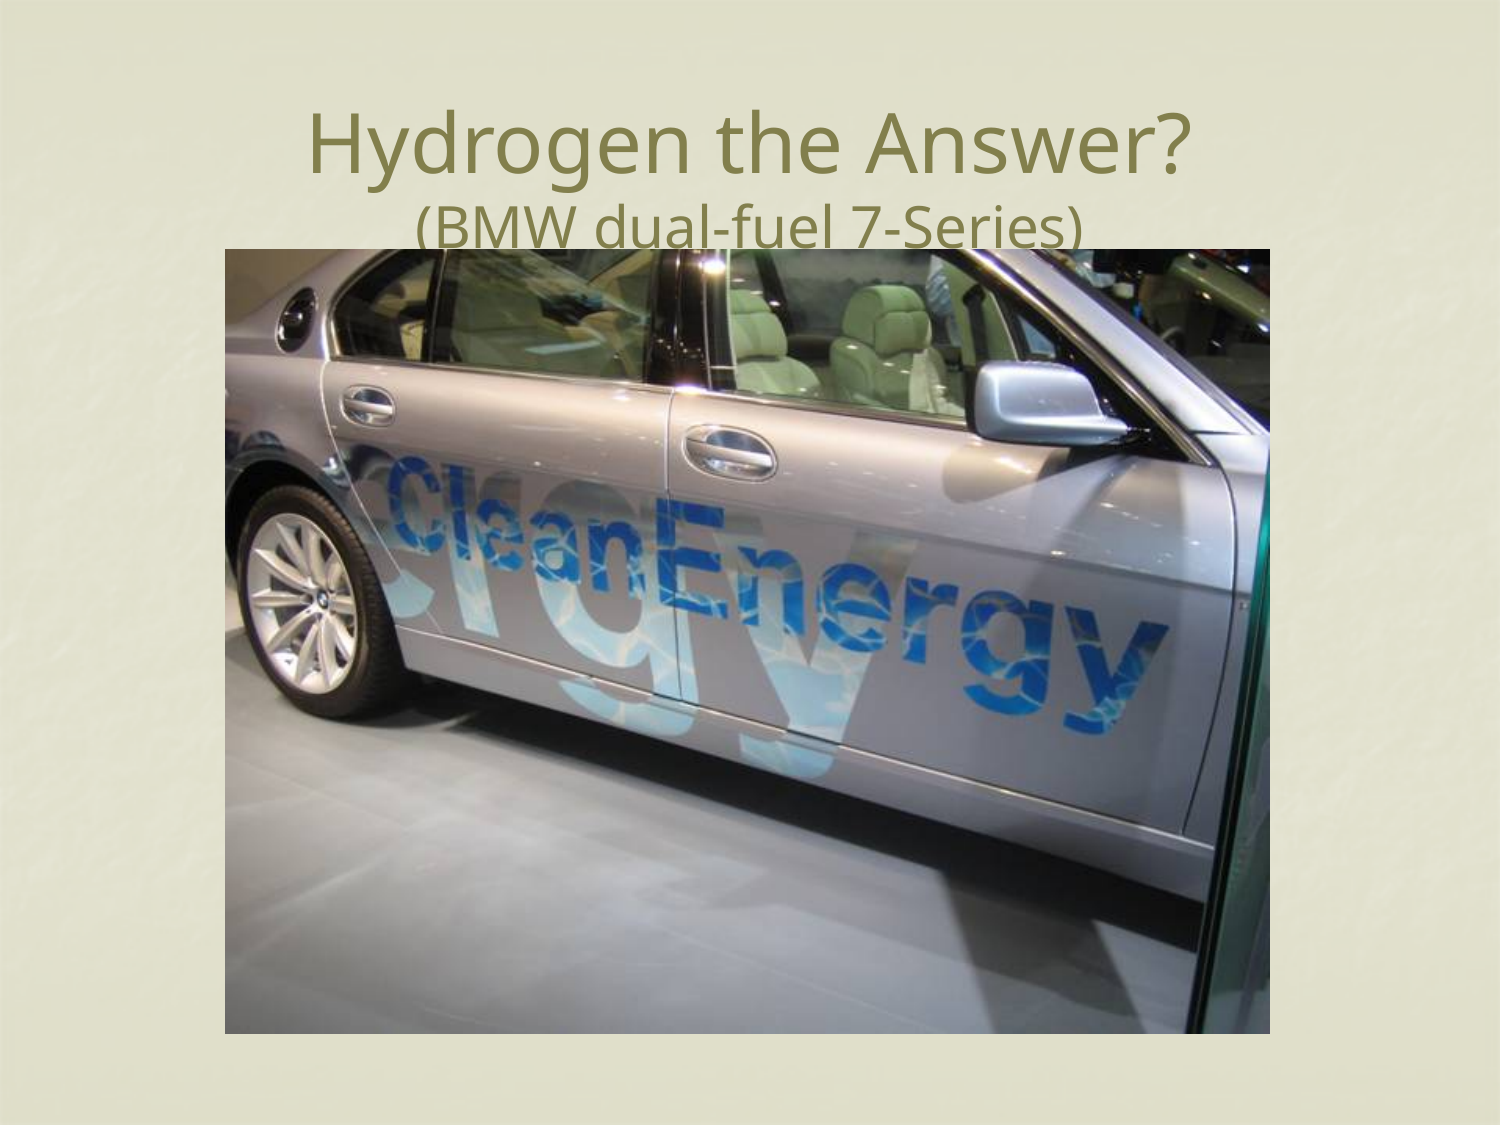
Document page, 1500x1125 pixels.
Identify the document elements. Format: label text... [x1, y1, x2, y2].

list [224, 249, 1271, 1035]
title Hydrogen the Answer? (BMW dual-fuel 7-Series) [74, 62, 1426, 288]
